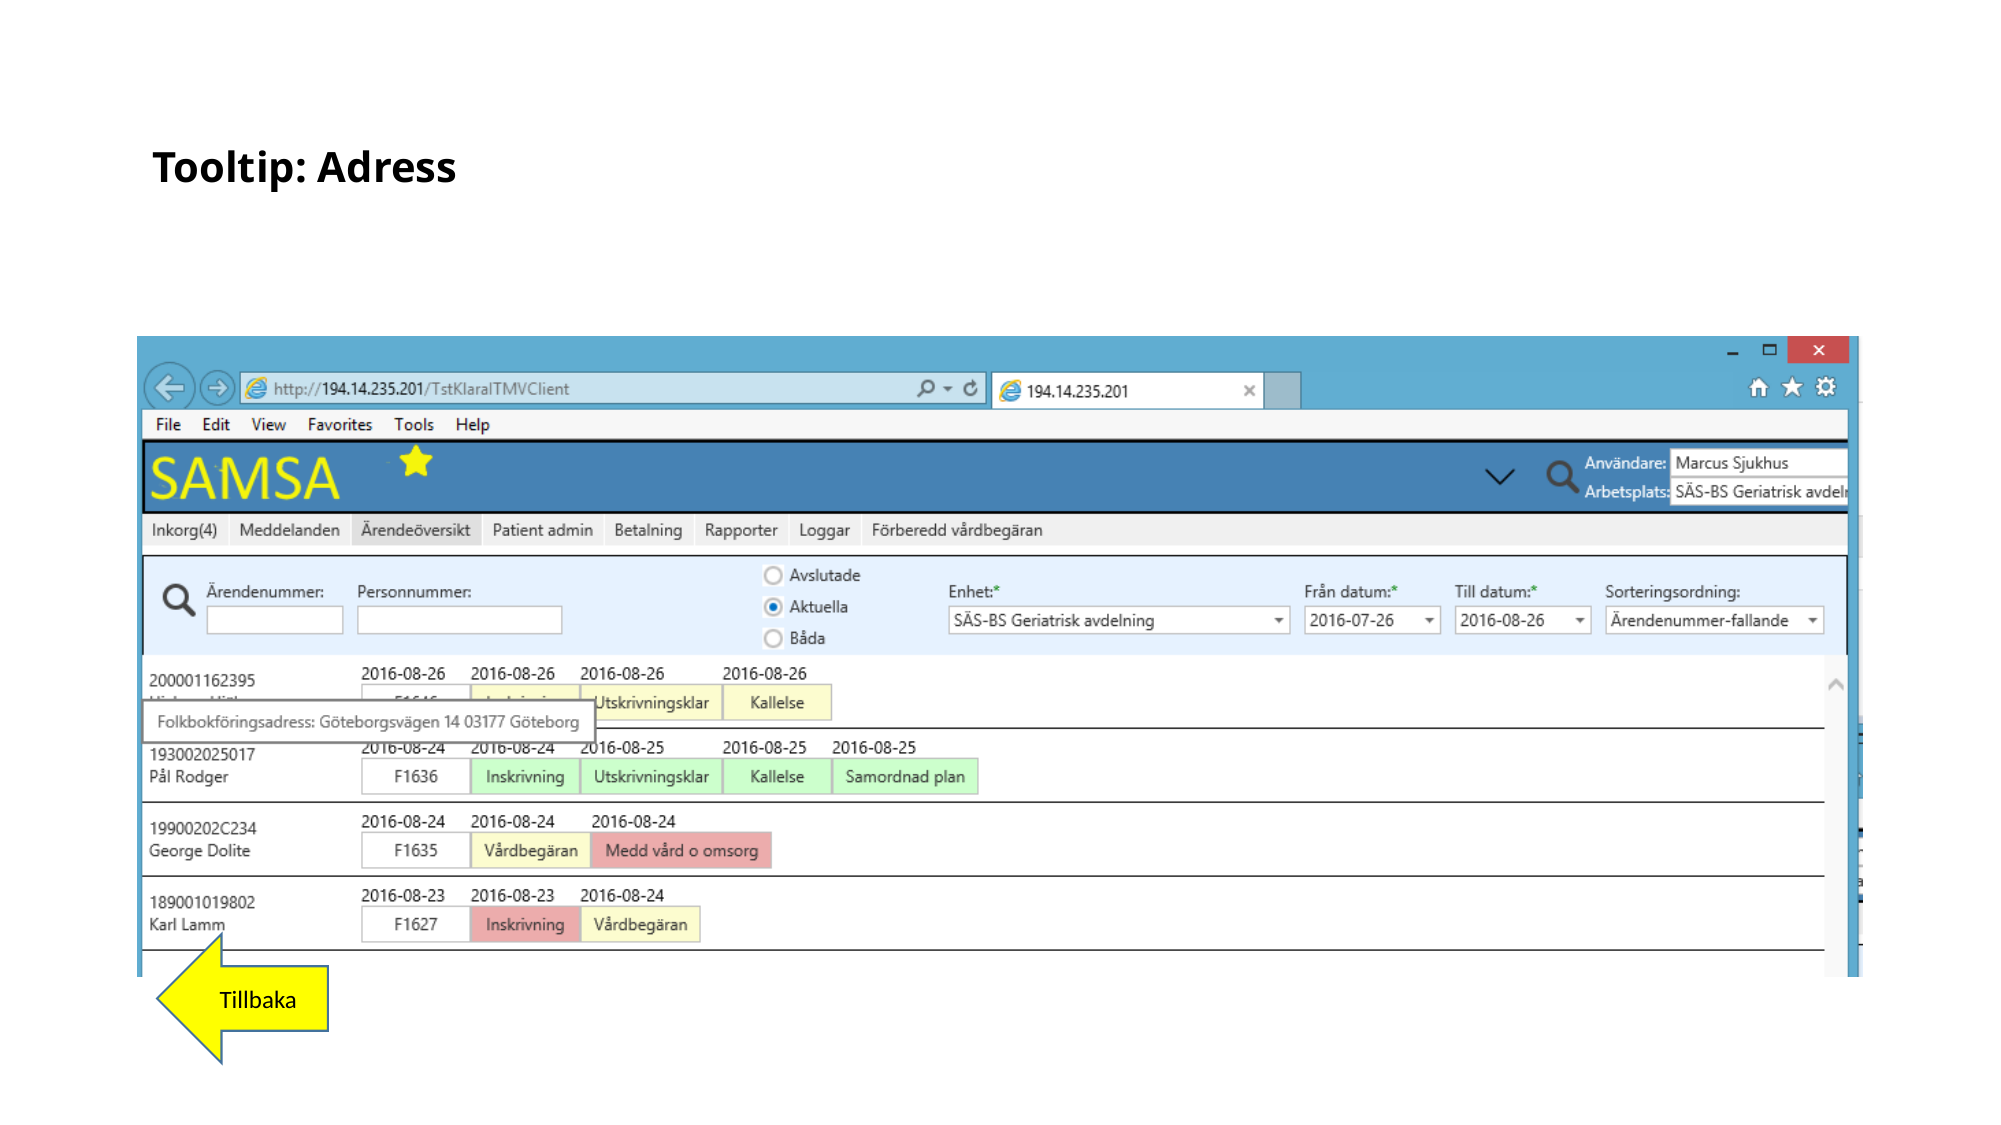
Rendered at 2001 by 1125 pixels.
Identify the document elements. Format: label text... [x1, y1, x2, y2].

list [137, 336, 1863, 977]
text_box Tillbaka [155, 977, 329, 1066]
title Tooltip: Adress [137, 59, 1863, 278]
